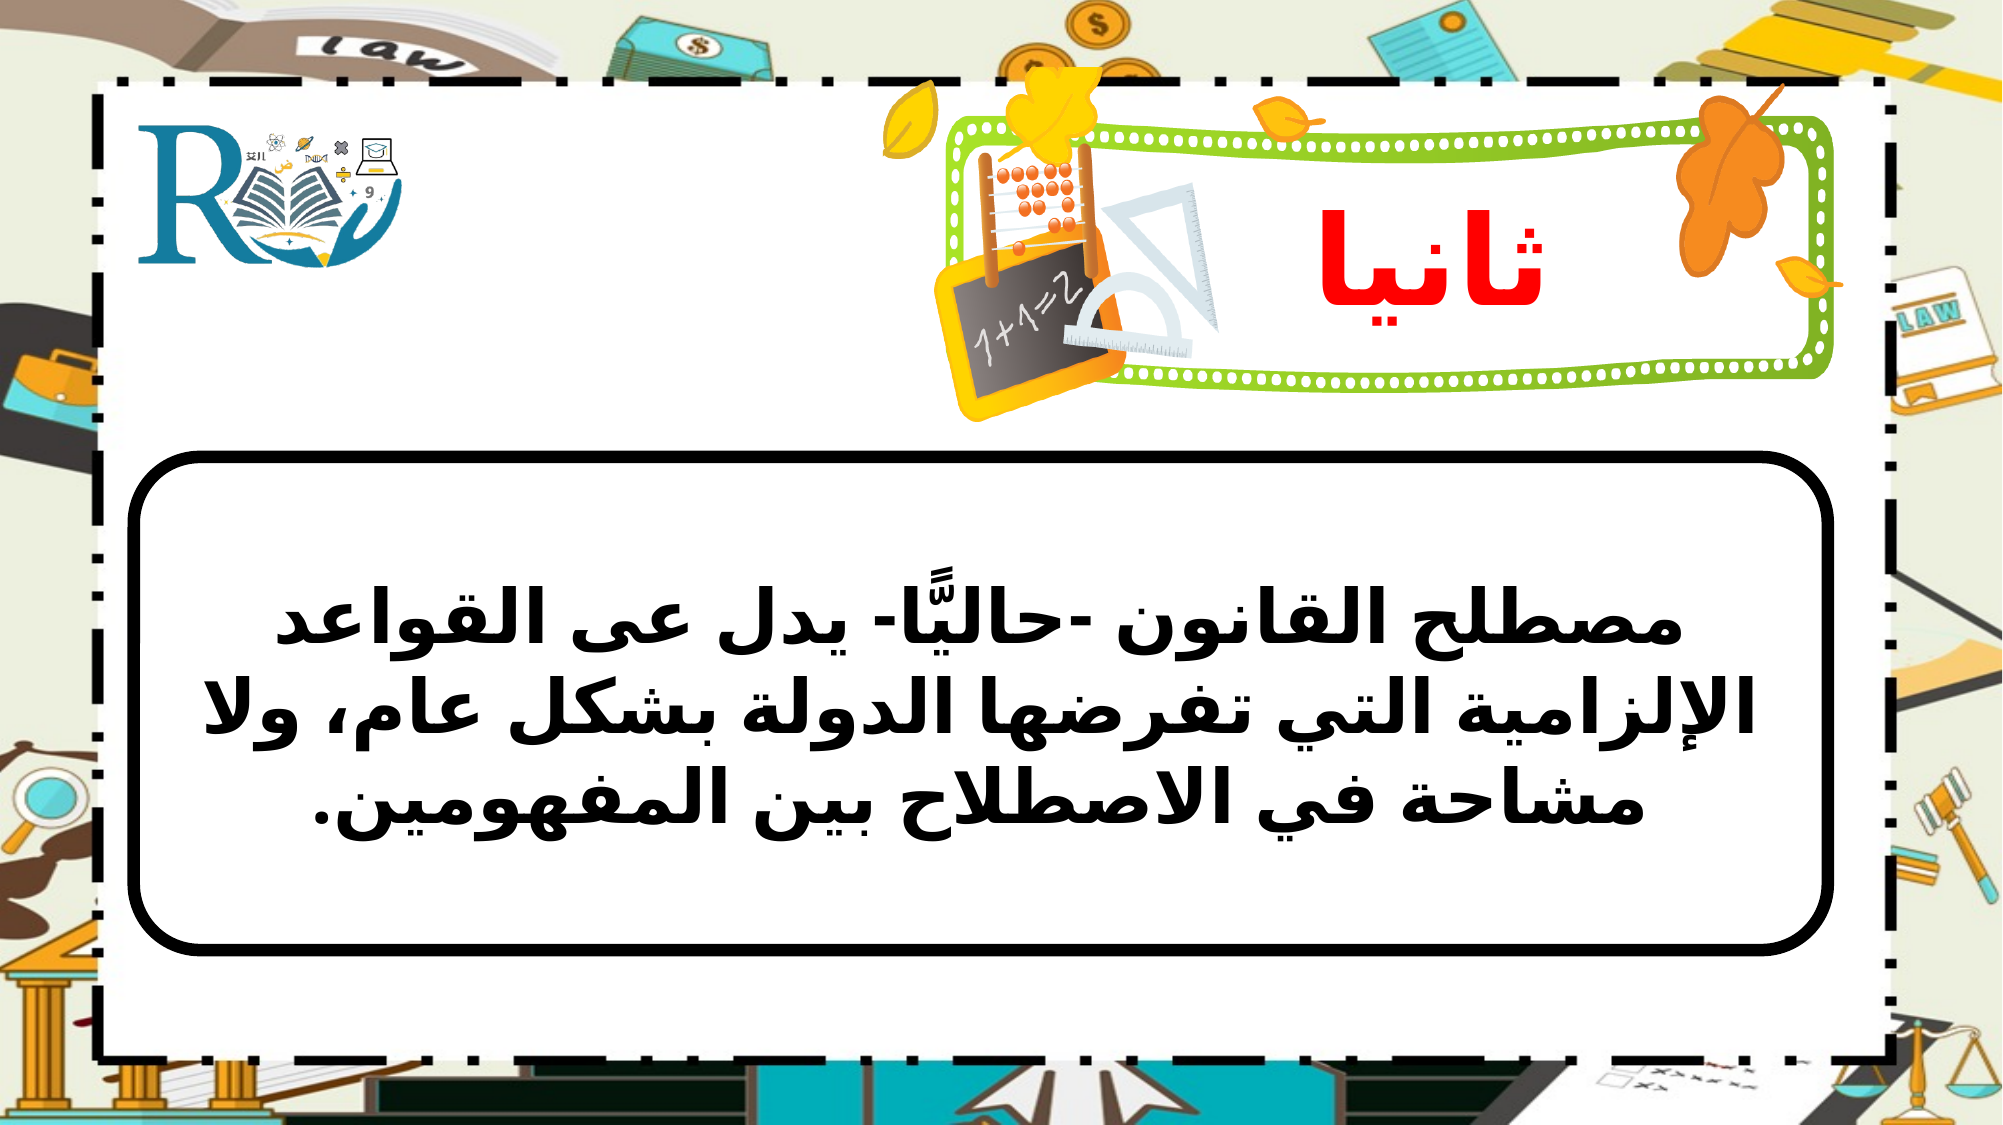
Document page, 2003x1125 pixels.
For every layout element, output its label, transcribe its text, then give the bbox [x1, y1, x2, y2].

picture [0, 0, 2003, 1125]
text_box مصطلح القانون -حاليًّا- يدل عى القواعد الإلزامية التي تفرضها الدولة بشكل عام، ولا مشاحة في الاصطلاح بين المفهومين. [132, 455, 1829, 952]
